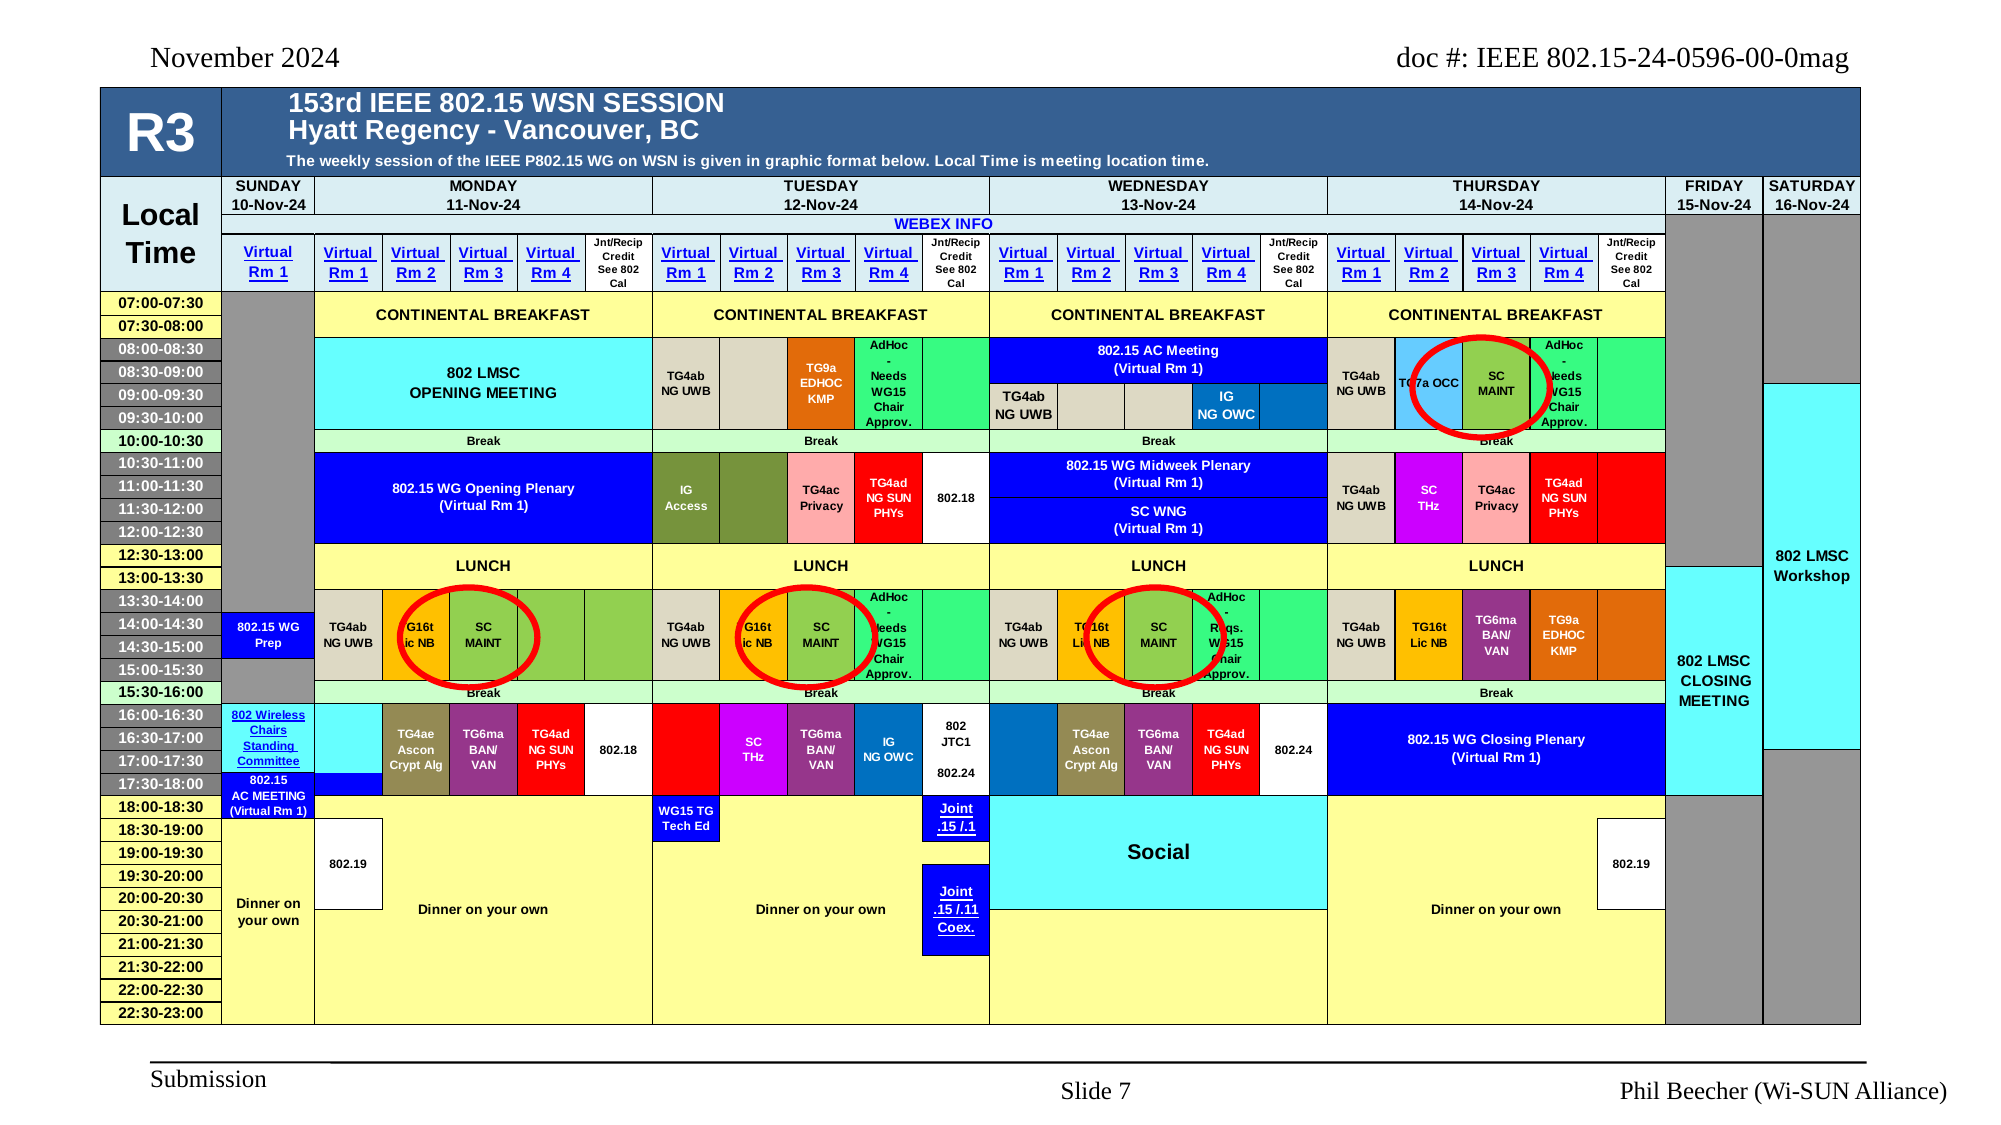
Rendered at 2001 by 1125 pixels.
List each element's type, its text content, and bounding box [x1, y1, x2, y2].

slide_number Slide 7 [1051, 1074, 1140, 1106]
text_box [99, 87, 1862, 1026]
footer Phil Beecher (Wi-SUN Alliance) [1449, 1074, 1963, 1105]
